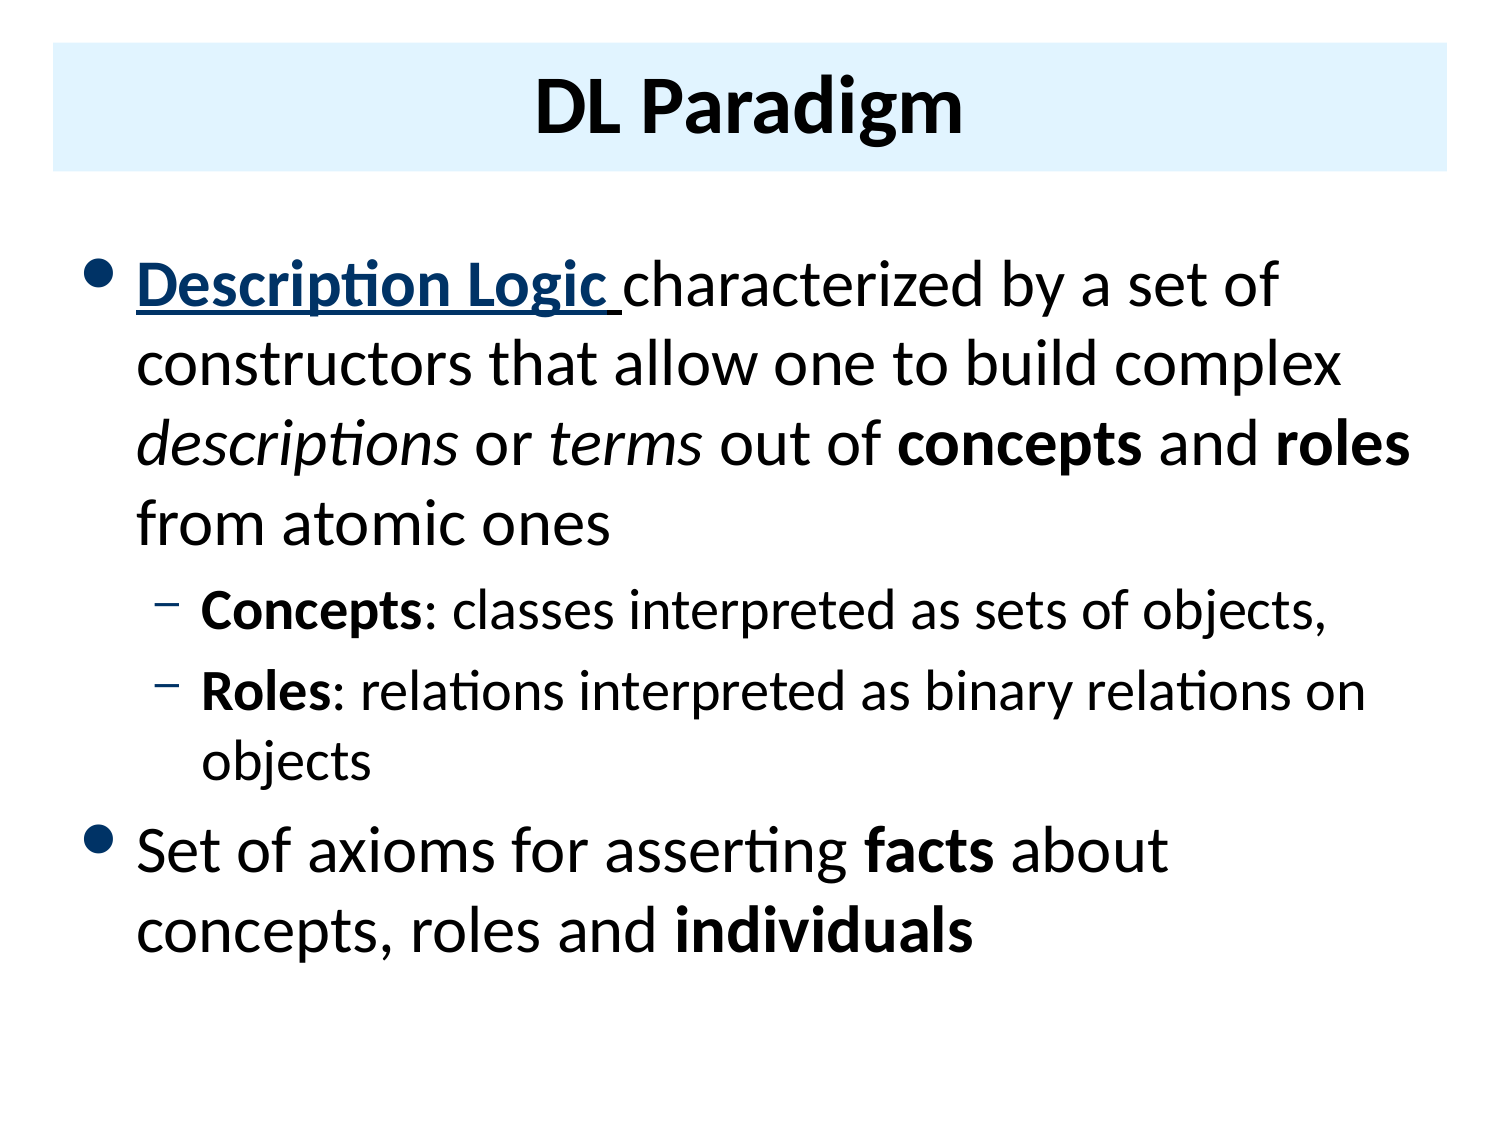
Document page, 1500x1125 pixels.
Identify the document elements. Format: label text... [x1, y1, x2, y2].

title DL Paradigm [53, 42, 1447, 172]
list Description Logic characterized by a set of constructors that allow one to build complex descriptions or terms out of concepts and roles from atomic ones Concepts: classes interpreted as sets of objects, Roles: relations interpreted as binary relations on objects Set of axioms for asserting facts about concepts, roles and individuals [64, 231, 1436, 1047]
